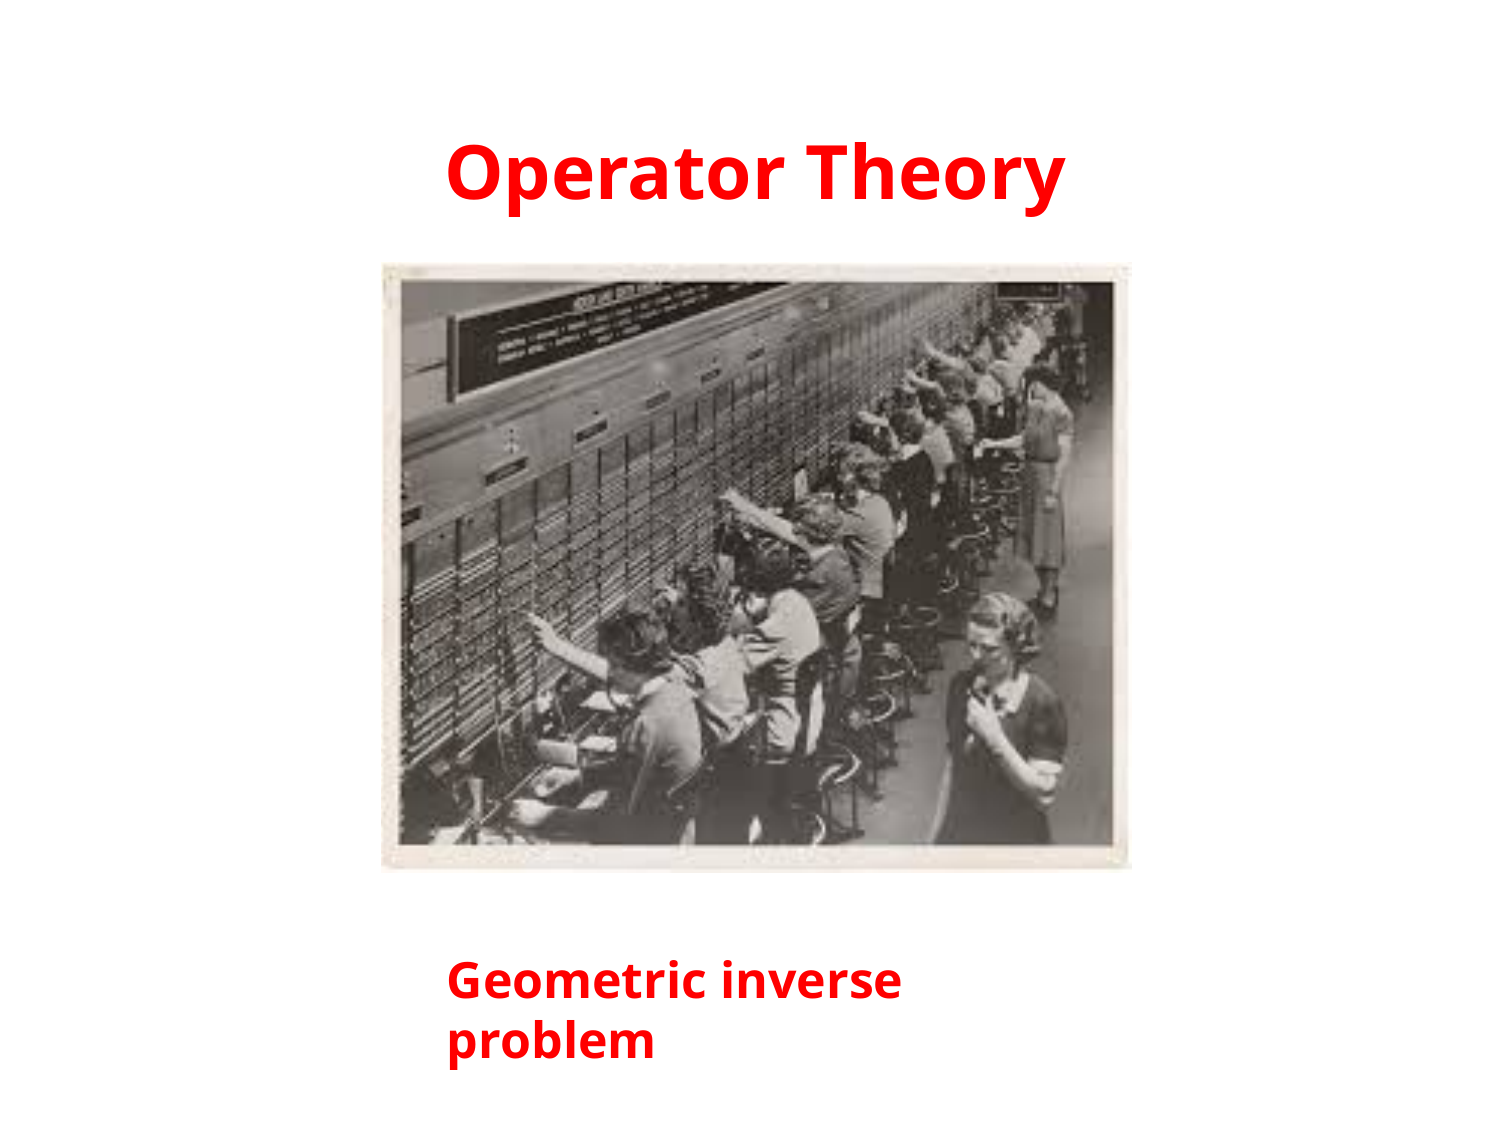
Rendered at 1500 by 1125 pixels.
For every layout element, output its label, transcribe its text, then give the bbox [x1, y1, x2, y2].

title Operator Theory [62, 46, 1448, 383]
picture [381, 261, 1132, 874]
text_box Geometric inverse problem [432, 940, 1109, 1076]
